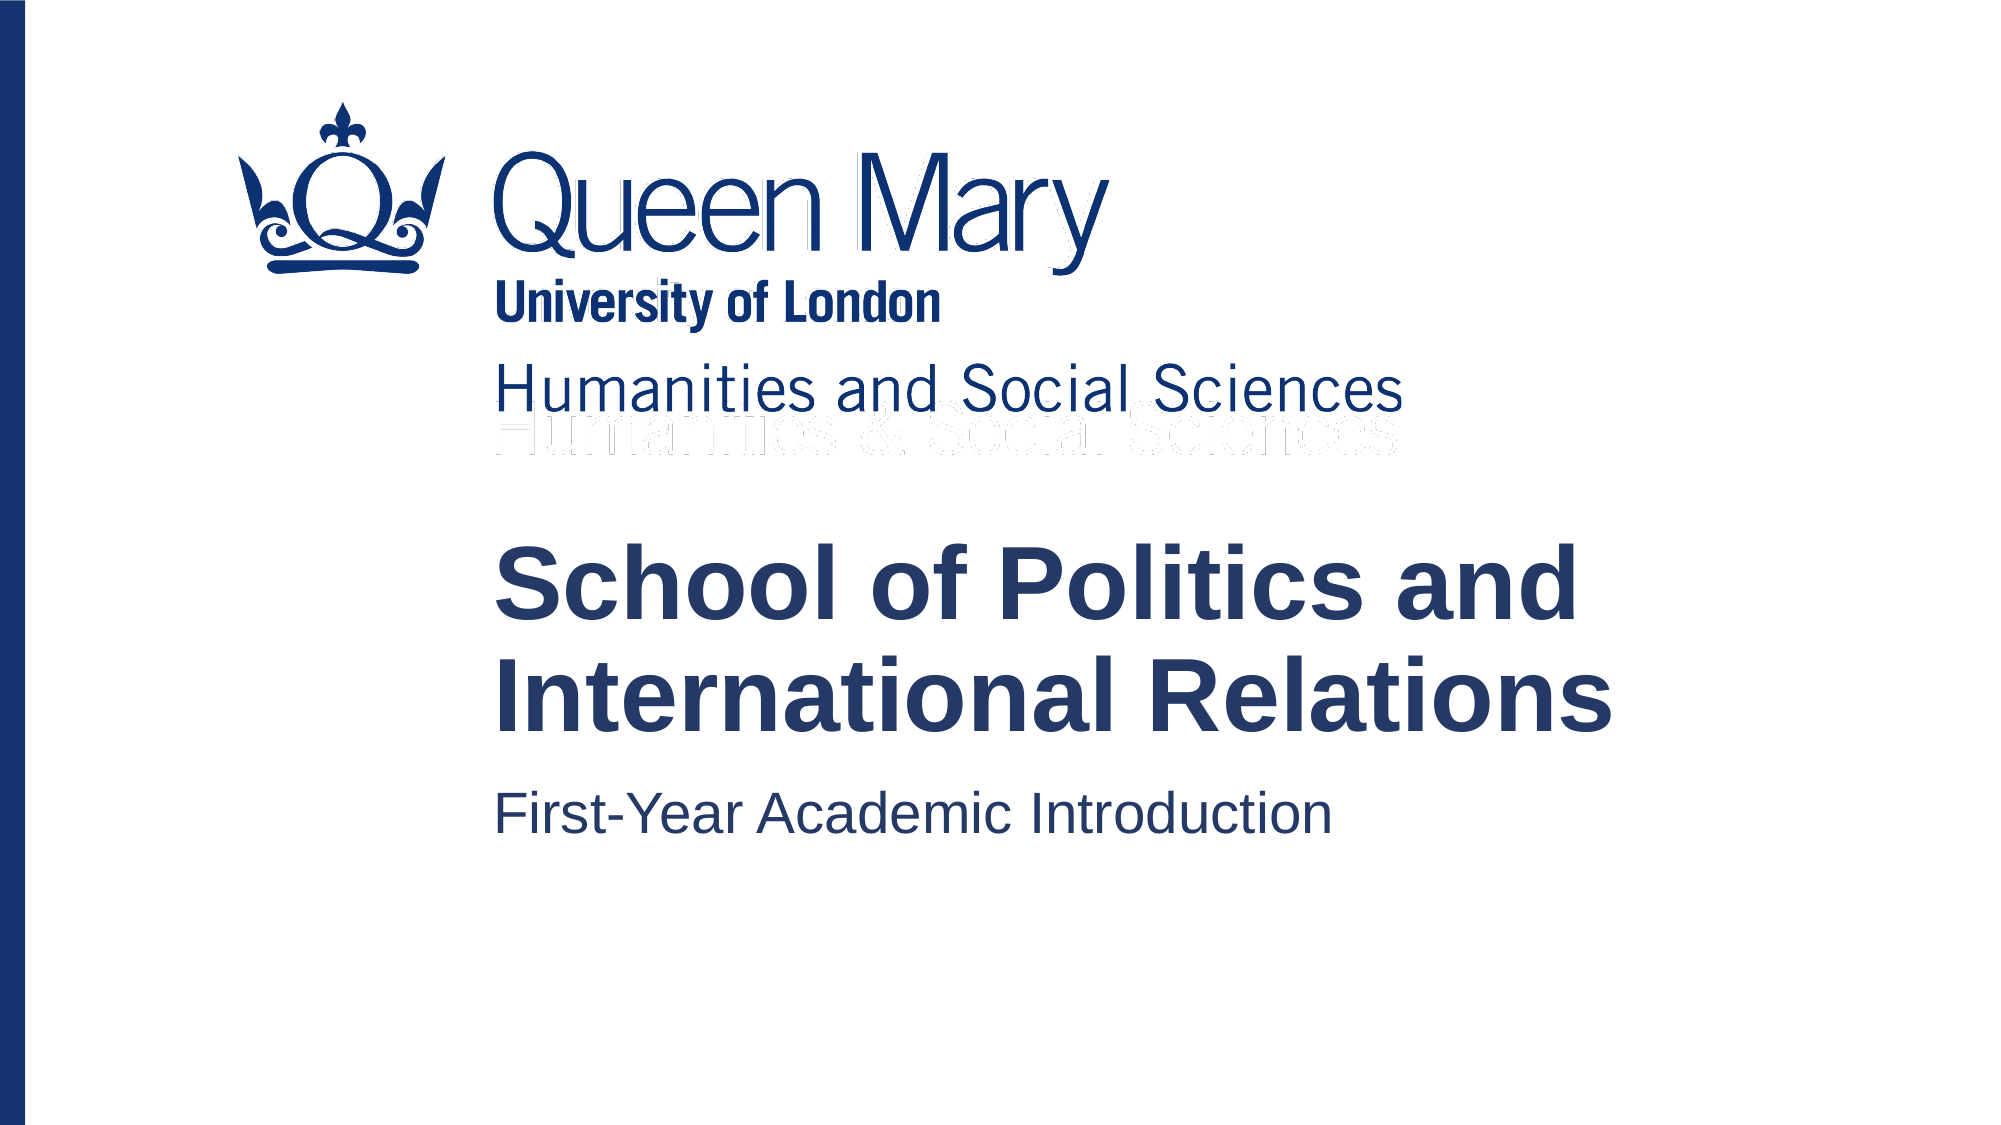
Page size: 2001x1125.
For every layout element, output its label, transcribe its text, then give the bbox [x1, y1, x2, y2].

list First-Year Academic Introduction [478, 775, 1522, 916]
picture [238, 101, 1402, 455]
list School of Politics and International Relations [478, 522, 1769, 737]
